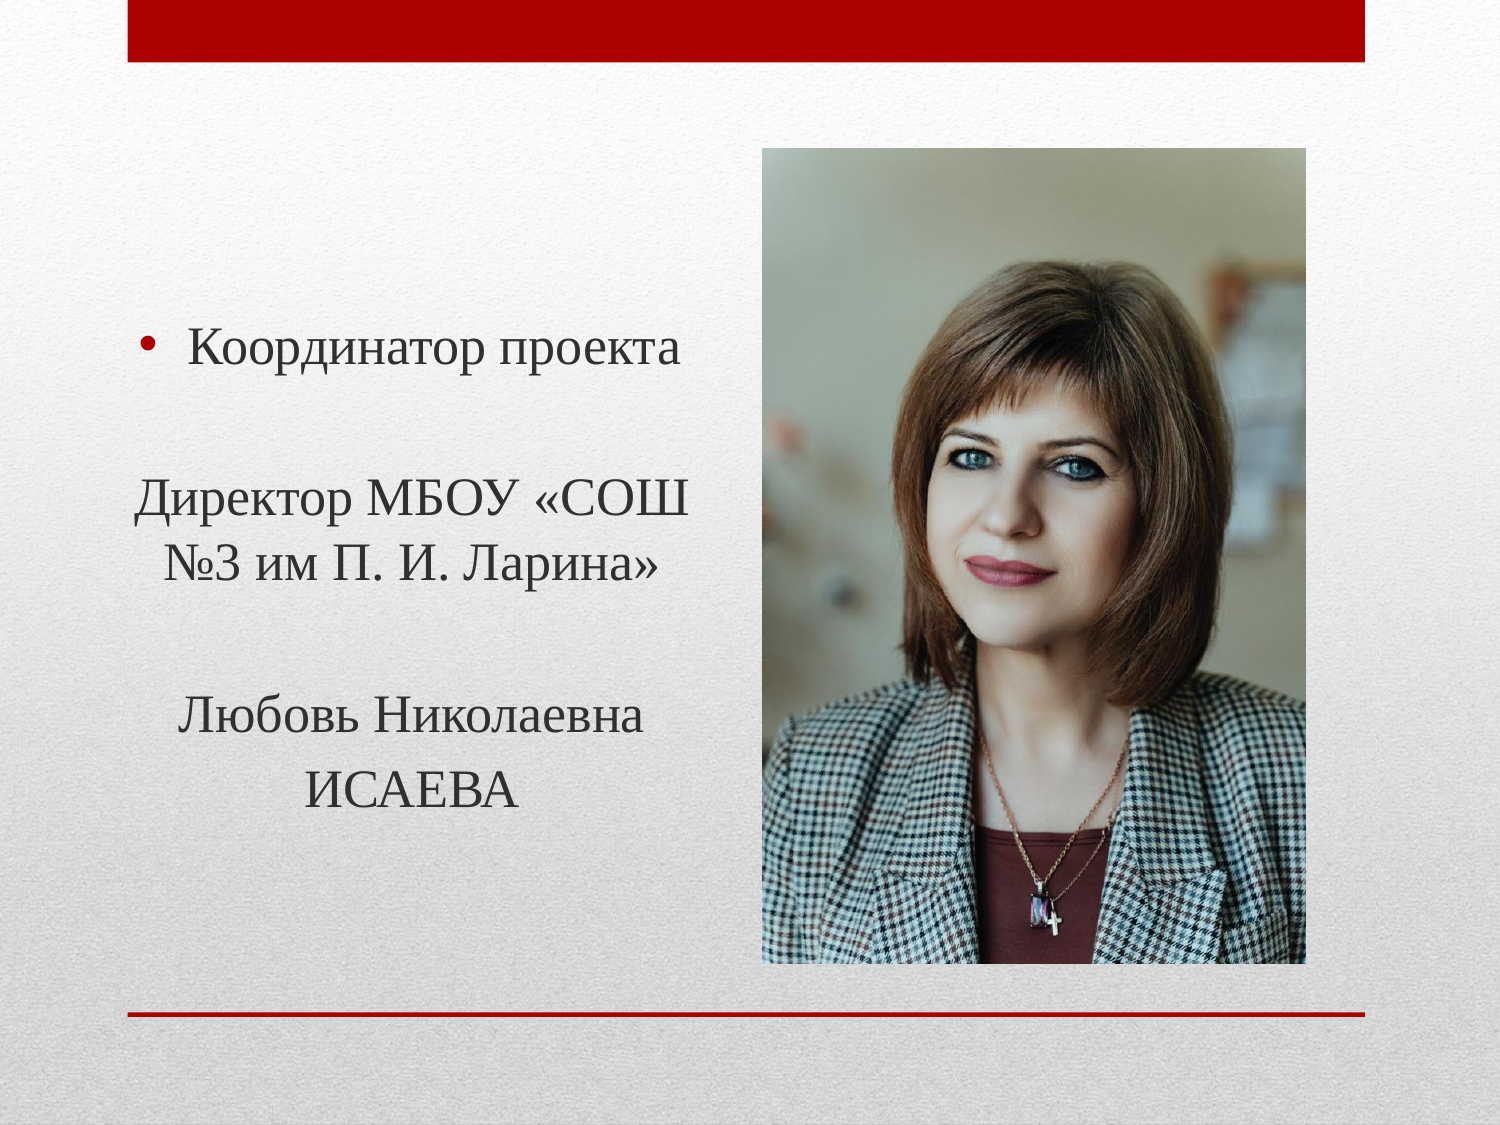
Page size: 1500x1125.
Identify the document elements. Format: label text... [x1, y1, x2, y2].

list Фото Л.Н. [762, 99, 1363, 718]
list Координатор проекта Директор МБОУ «СОШ №3 им П. И. Ларина» Любовь Николаевна ИСАЕВА [112, 255, 713, 874]
picture [761, 148, 1306, 965]
